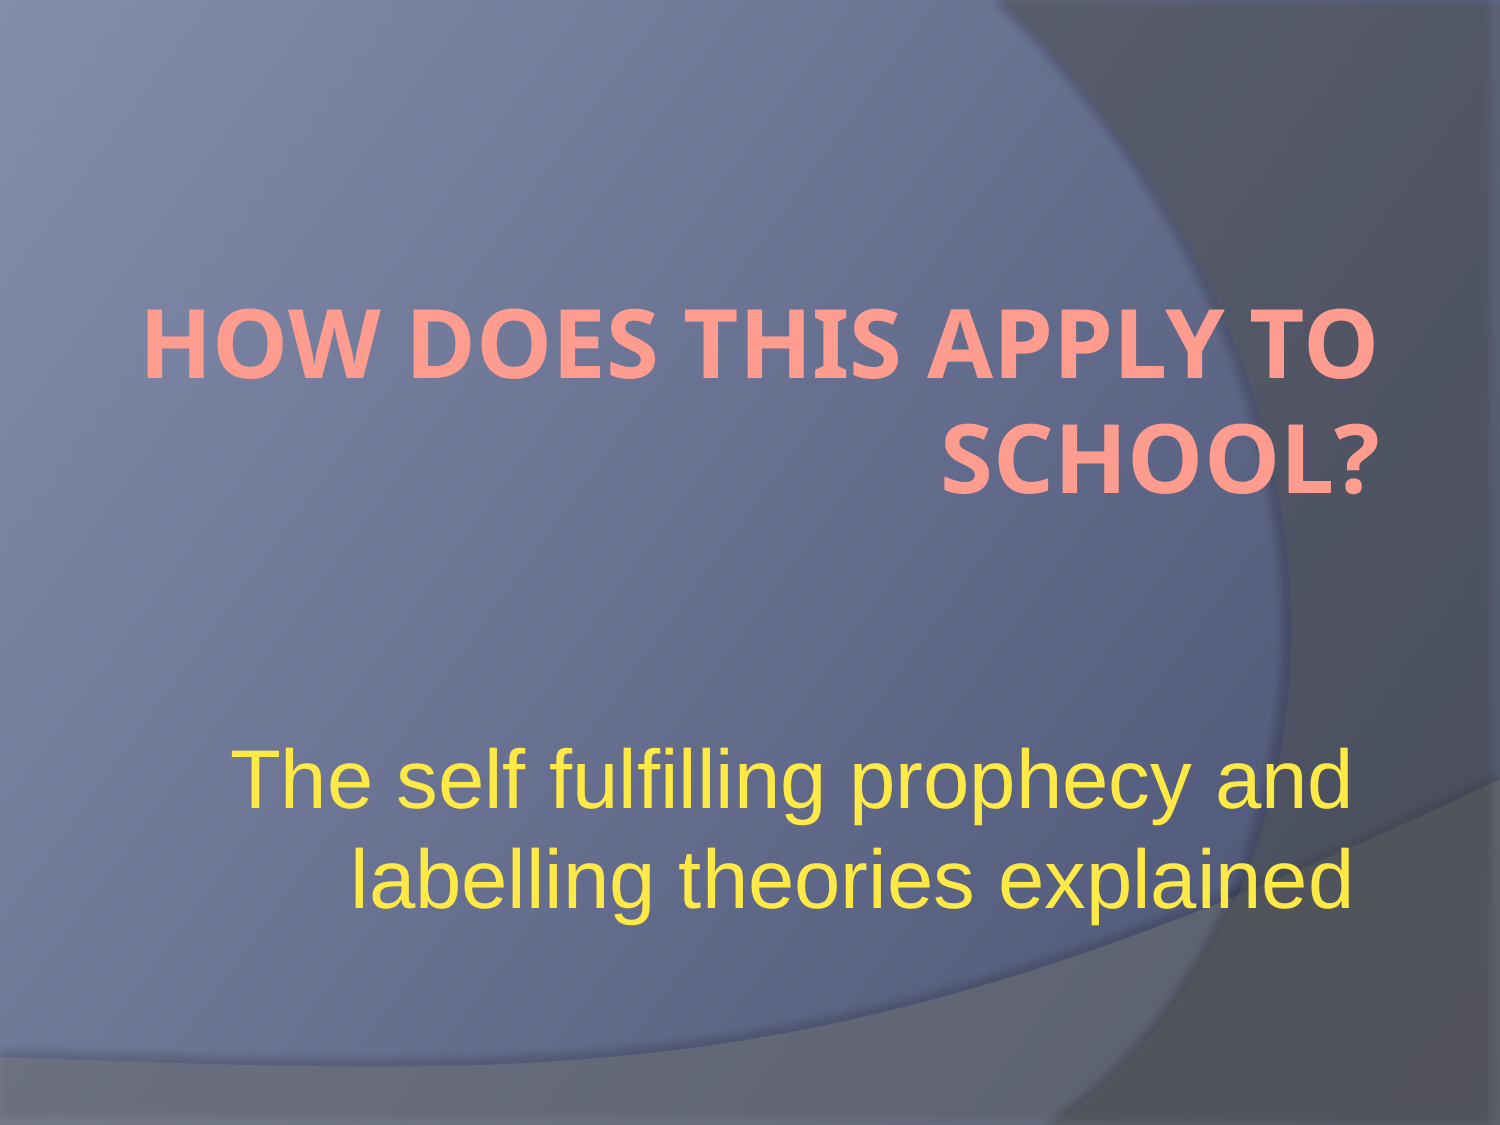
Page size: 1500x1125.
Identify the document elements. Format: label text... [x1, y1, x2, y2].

title How does this apply to school? [112, 275, 1388, 563]
subtitle The self fulfilling prophecy and labelling theories explained [0, 699, 1363, 925]
